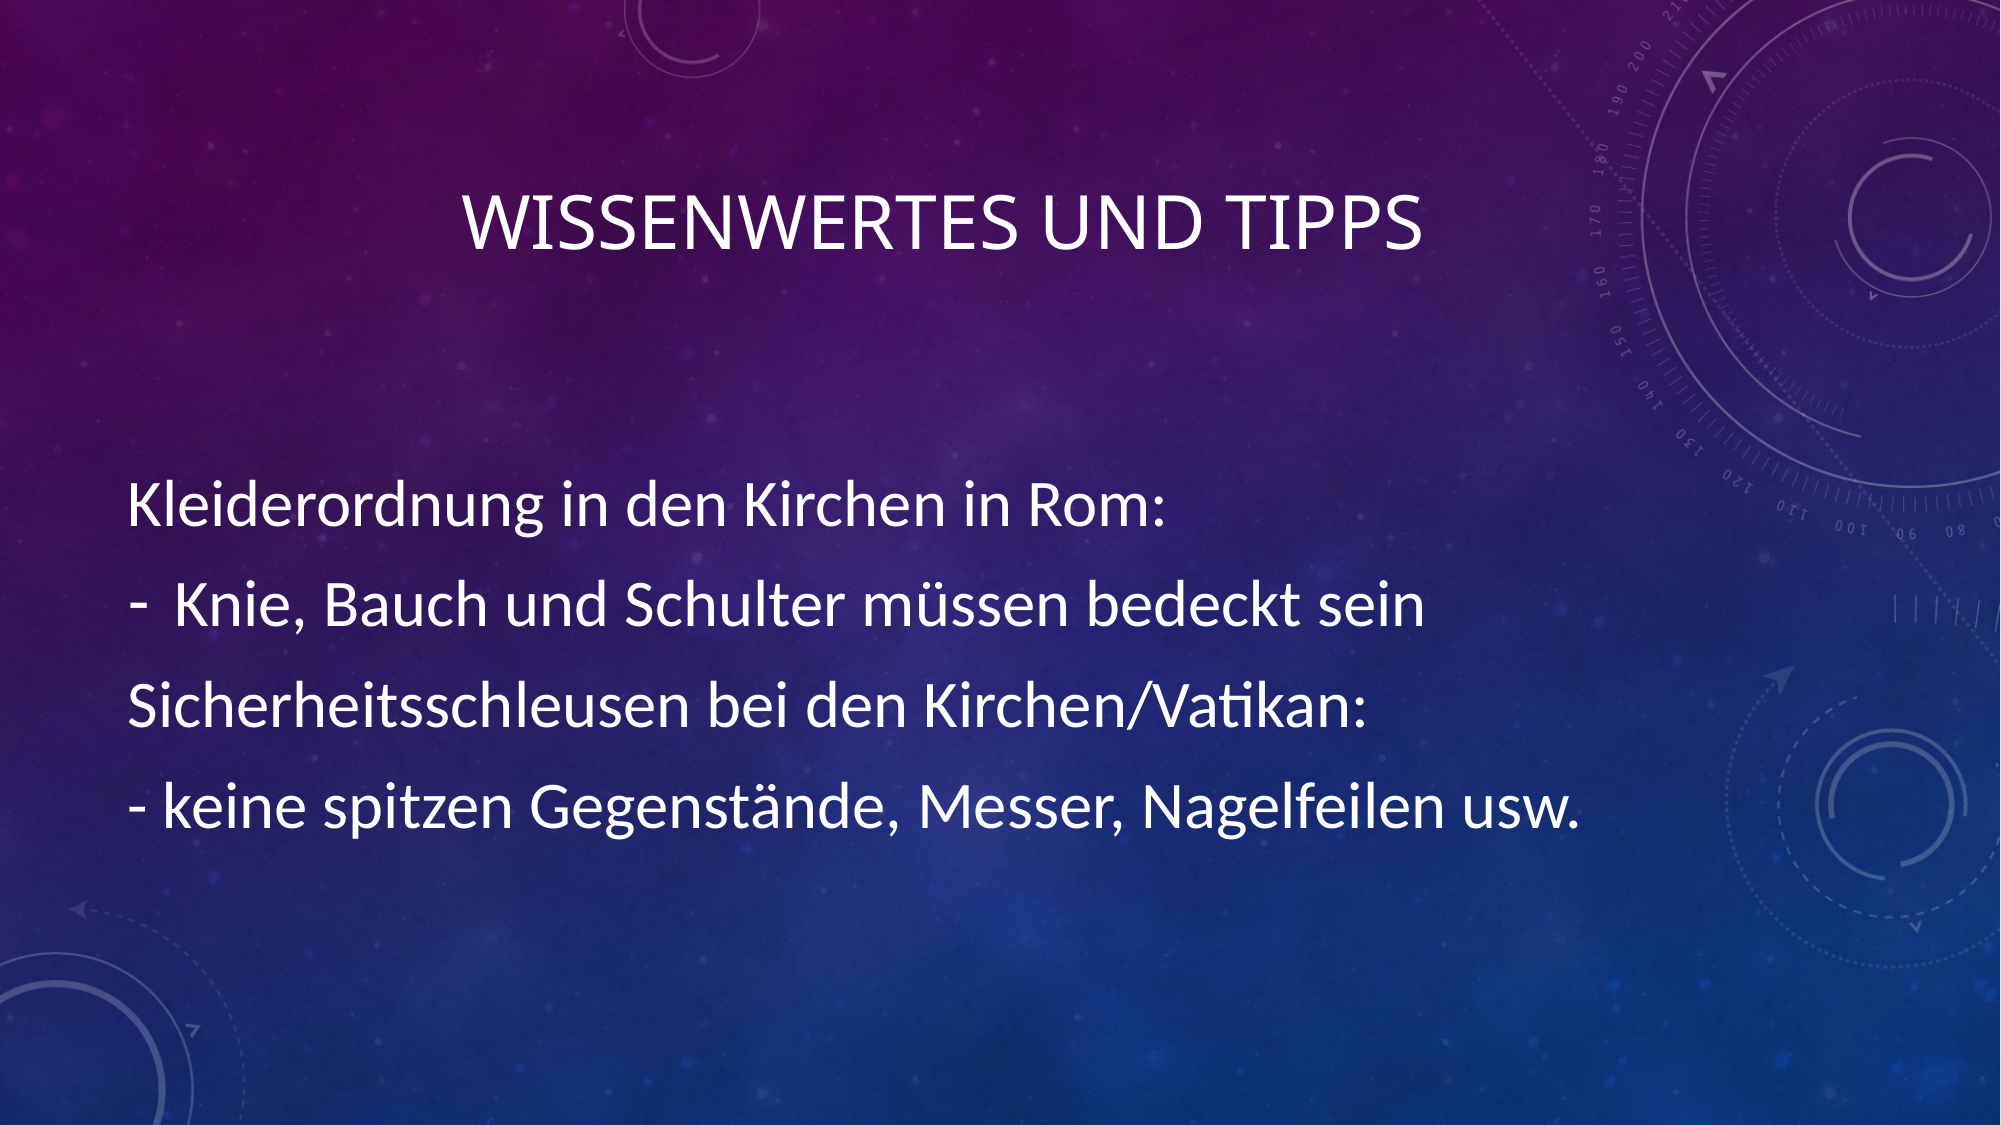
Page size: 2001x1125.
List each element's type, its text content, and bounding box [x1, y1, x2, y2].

picture [0, 0, 2001, 1125]
list Kleiderordnung in den Kirchen in Rom: Knie, Bauch und Schulter müssen bedeckt sein Sicherheitsschleusen bei den Kirchen/Vatikan: - keine spitzen Gegenstände, Messer, Nagelfeilen usw. [112, 351, 1775, 950]
title Wissenwertes und Tipps [112, 99, 1775, 339]
